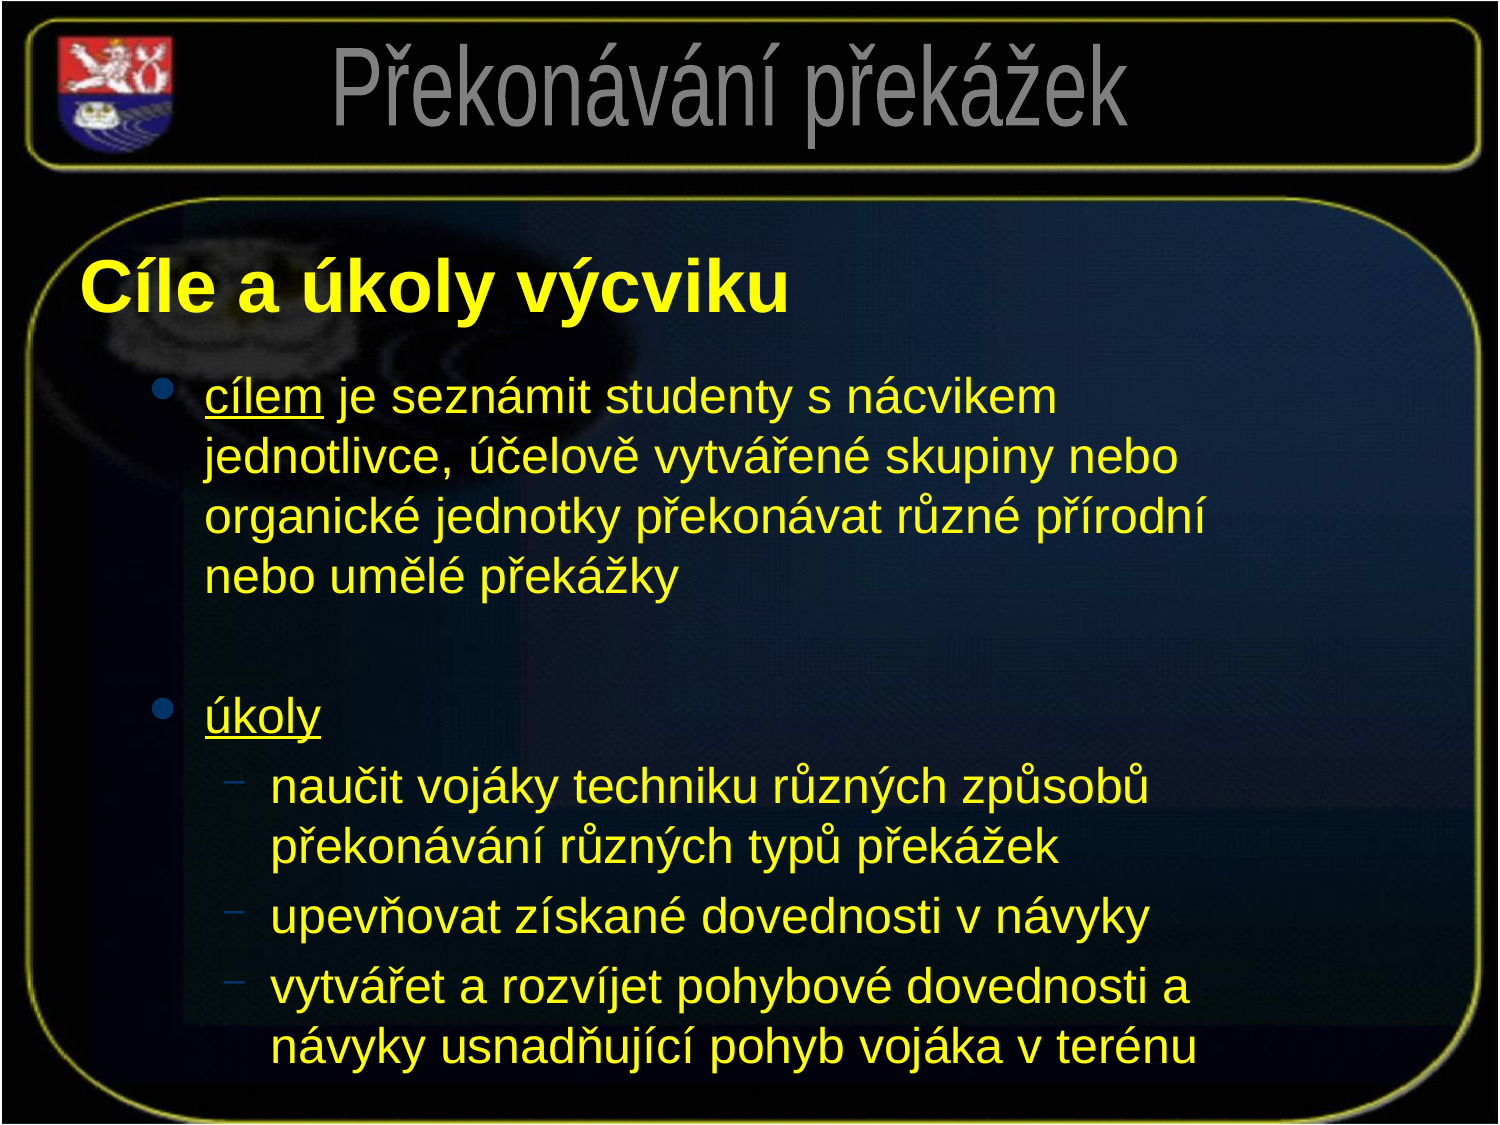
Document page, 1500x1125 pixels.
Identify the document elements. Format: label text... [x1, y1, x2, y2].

text_box Cíle a úkoly výcviku [53, 160, 1354, 349]
text_box cílem je seznámit studenty s nácvikem jednotlivce, účelově vytvářené skupiny nebo organické jednotky překonávat různé přírodní nebo umělé překážky úkoly naučit vojáky techniku různých způsobů překonávání různých typů překážek upevňovat získané dovednosti v návyky vytvářet a rozvíjet pohybové dovednosti a návyky usnadňující pohyb vojáka v terénu [134, 355, 1334, 1031]
picture [0, 0, 1500, 1125]
